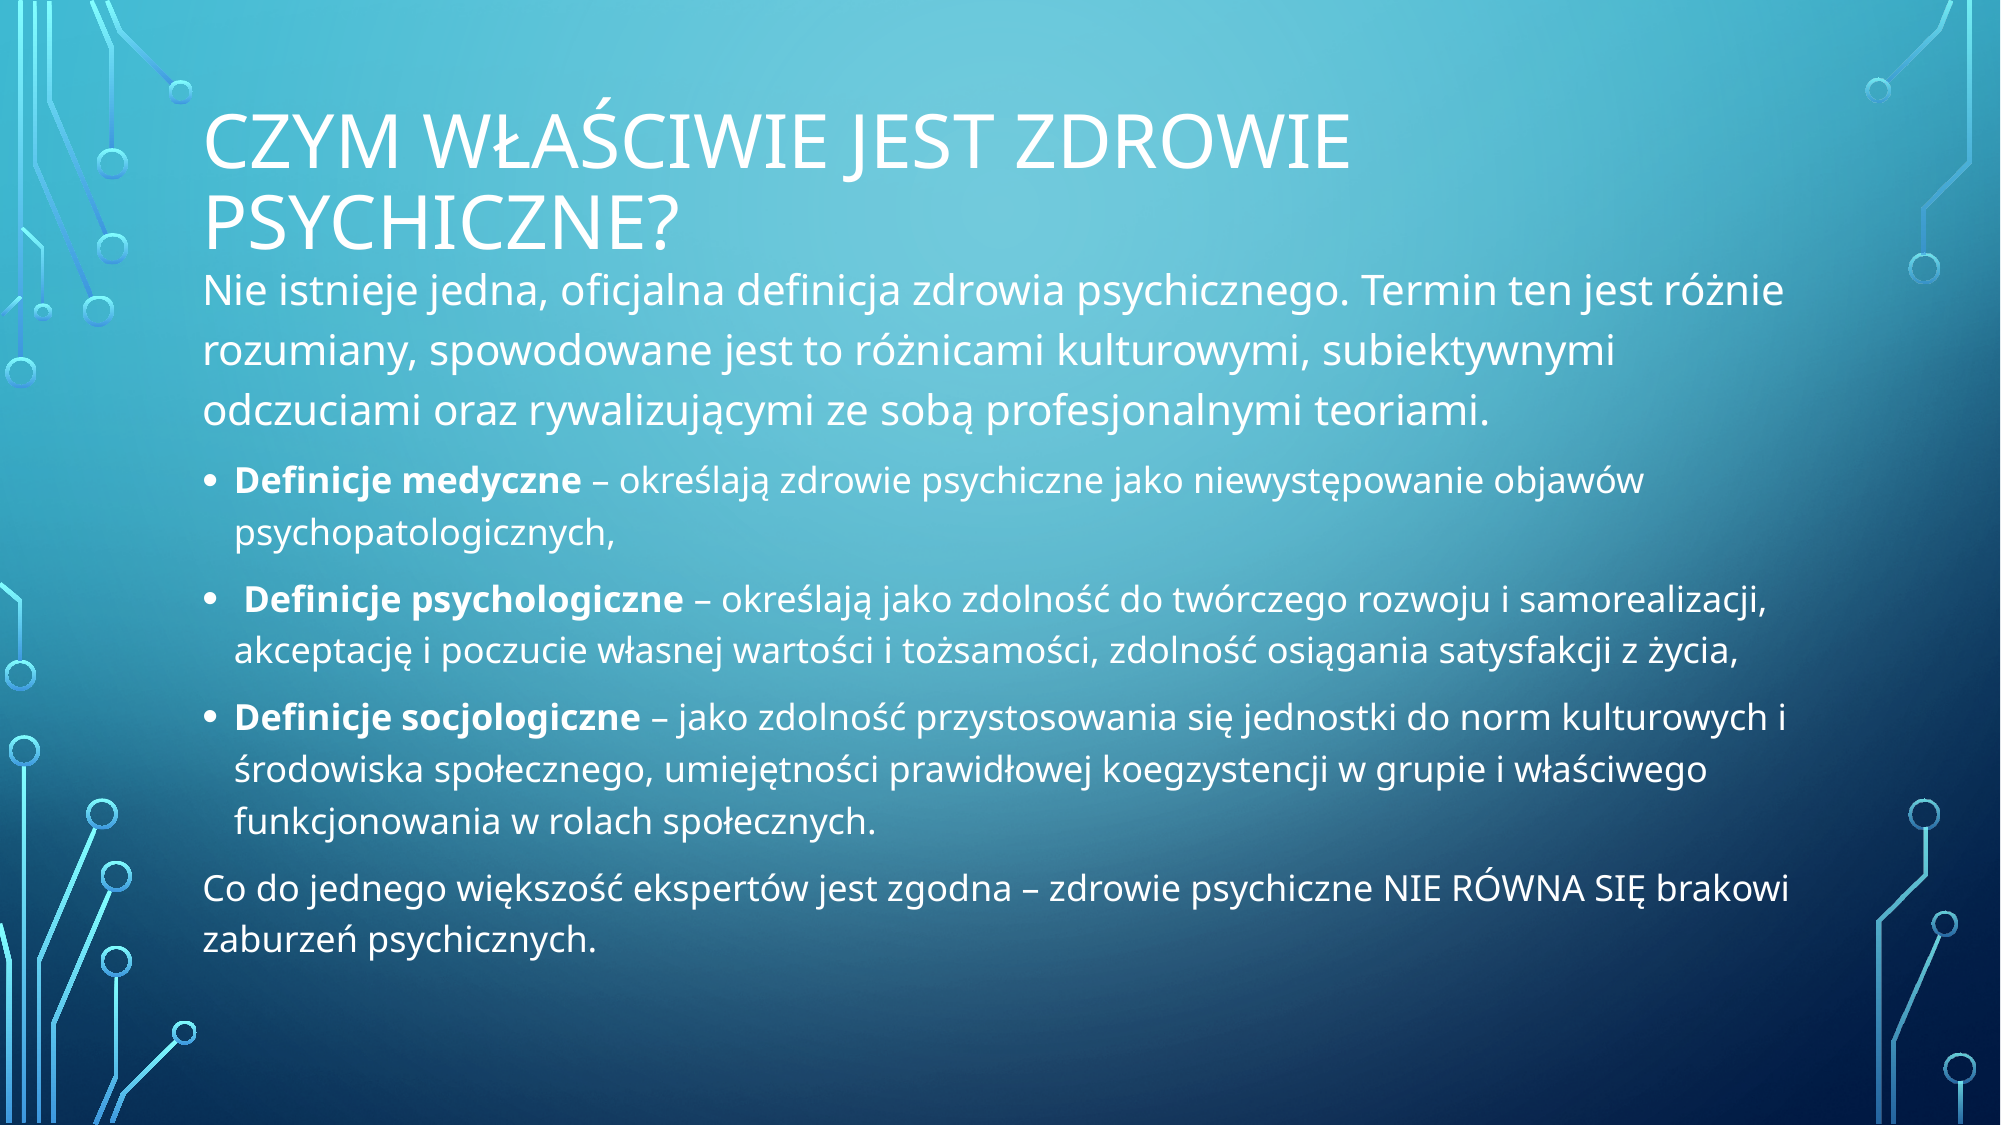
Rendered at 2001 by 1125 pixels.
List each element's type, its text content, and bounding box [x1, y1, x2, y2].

title Czym właściwie jest zdrowie psychiczne? [187, 63, 1813, 246]
list Nie istnieje jedna, oficjalna definicja zdrowia psychicznego. Termin ten jest różnie rozumiany, spowodowane jest to różnicami kulturowymi, subiektywnymi odczuciami oraz rywalizującymi ze sobą profesjonalnymi teoriami. Definicje medyczne – określają zdrowie psychiczne jako niewystępowanie objawów psychopatologicznych, Definicje psychologiczne – określają jako zdolność do twórczego rozwoju i samorealizacji, akceptację i poczucie własnej wartości i tożsamości, zdolność osiągania satysfakcji z życia, Definicje socjologiczne – jako zdolność przystosowania się jednostki do norm kulturowych i środowiska społecznego, umiejętności prawidłowej koegzystencji w grupie i właściwego funkcjonowania w rolach społecznych. Co do jednego większość ekspertów jest zgodna – zdrowie psychiczne NIE RÓWNA SIĘ brakowi zaburzeń psychicznych. [187, 246, 1813, 1046]
